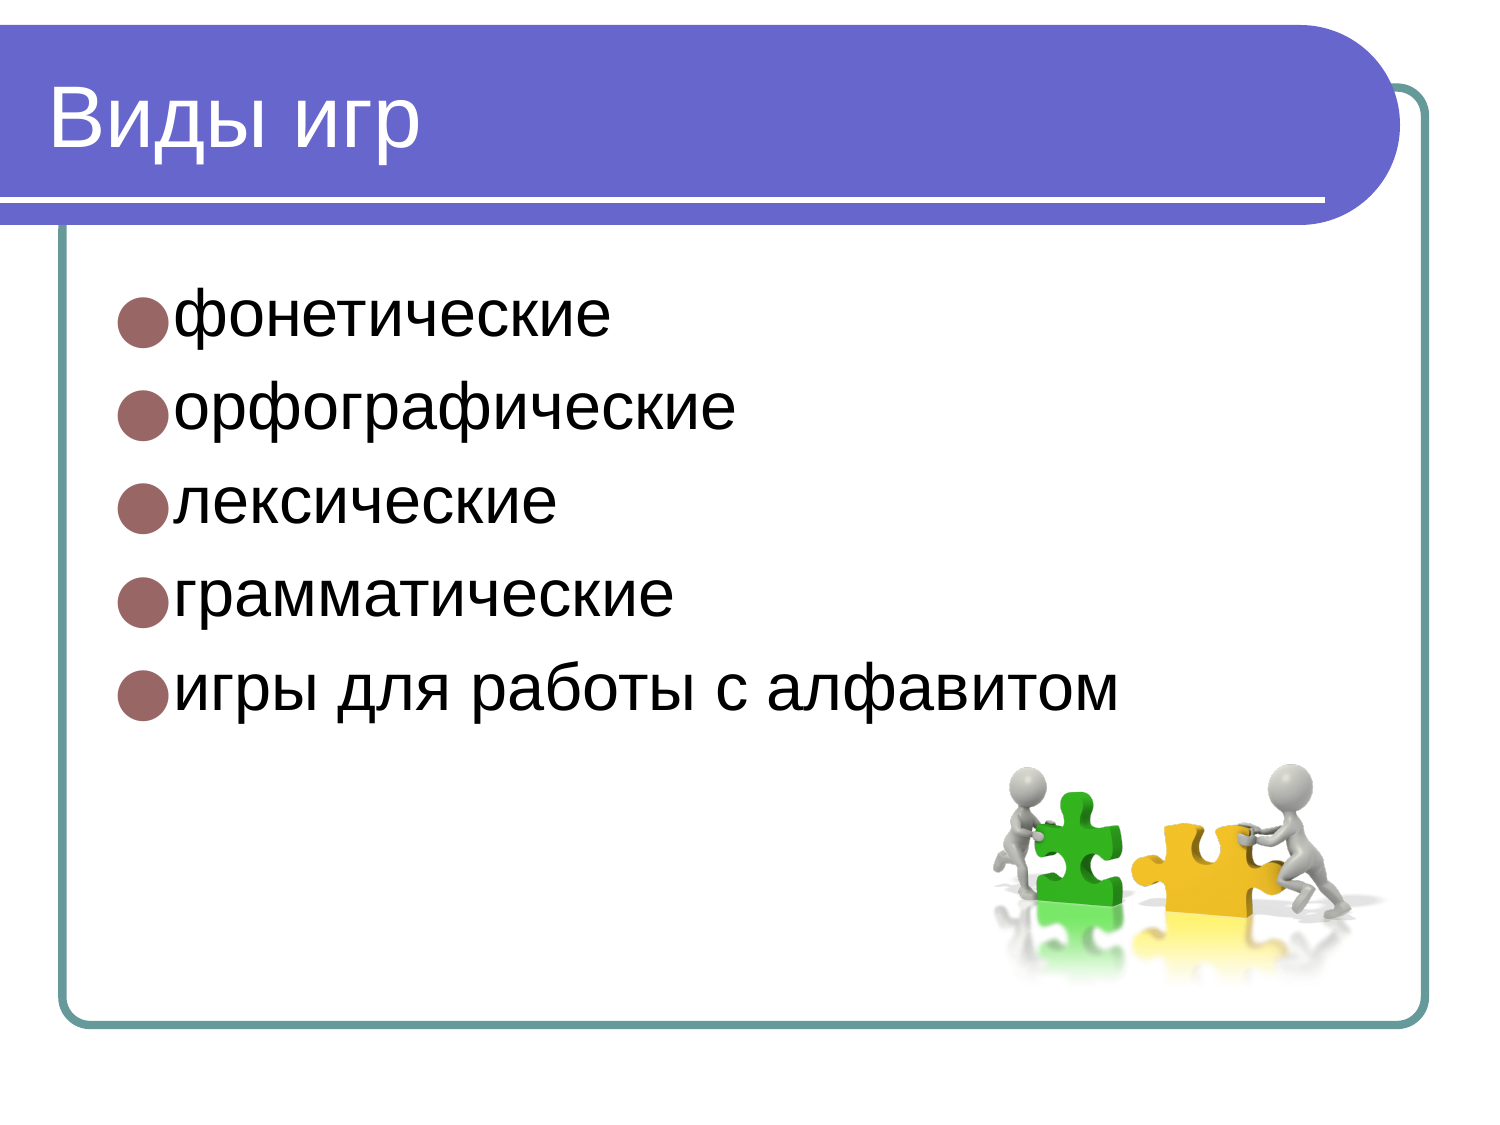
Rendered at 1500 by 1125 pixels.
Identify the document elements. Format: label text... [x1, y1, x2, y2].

picture [967, 743, 1401, 988]
title Виды игр [32, 37, 1347, 188]
list фонетические орфографические лексические грамматические игры для работы с алфавитом [99, 262, 1400, 988]
